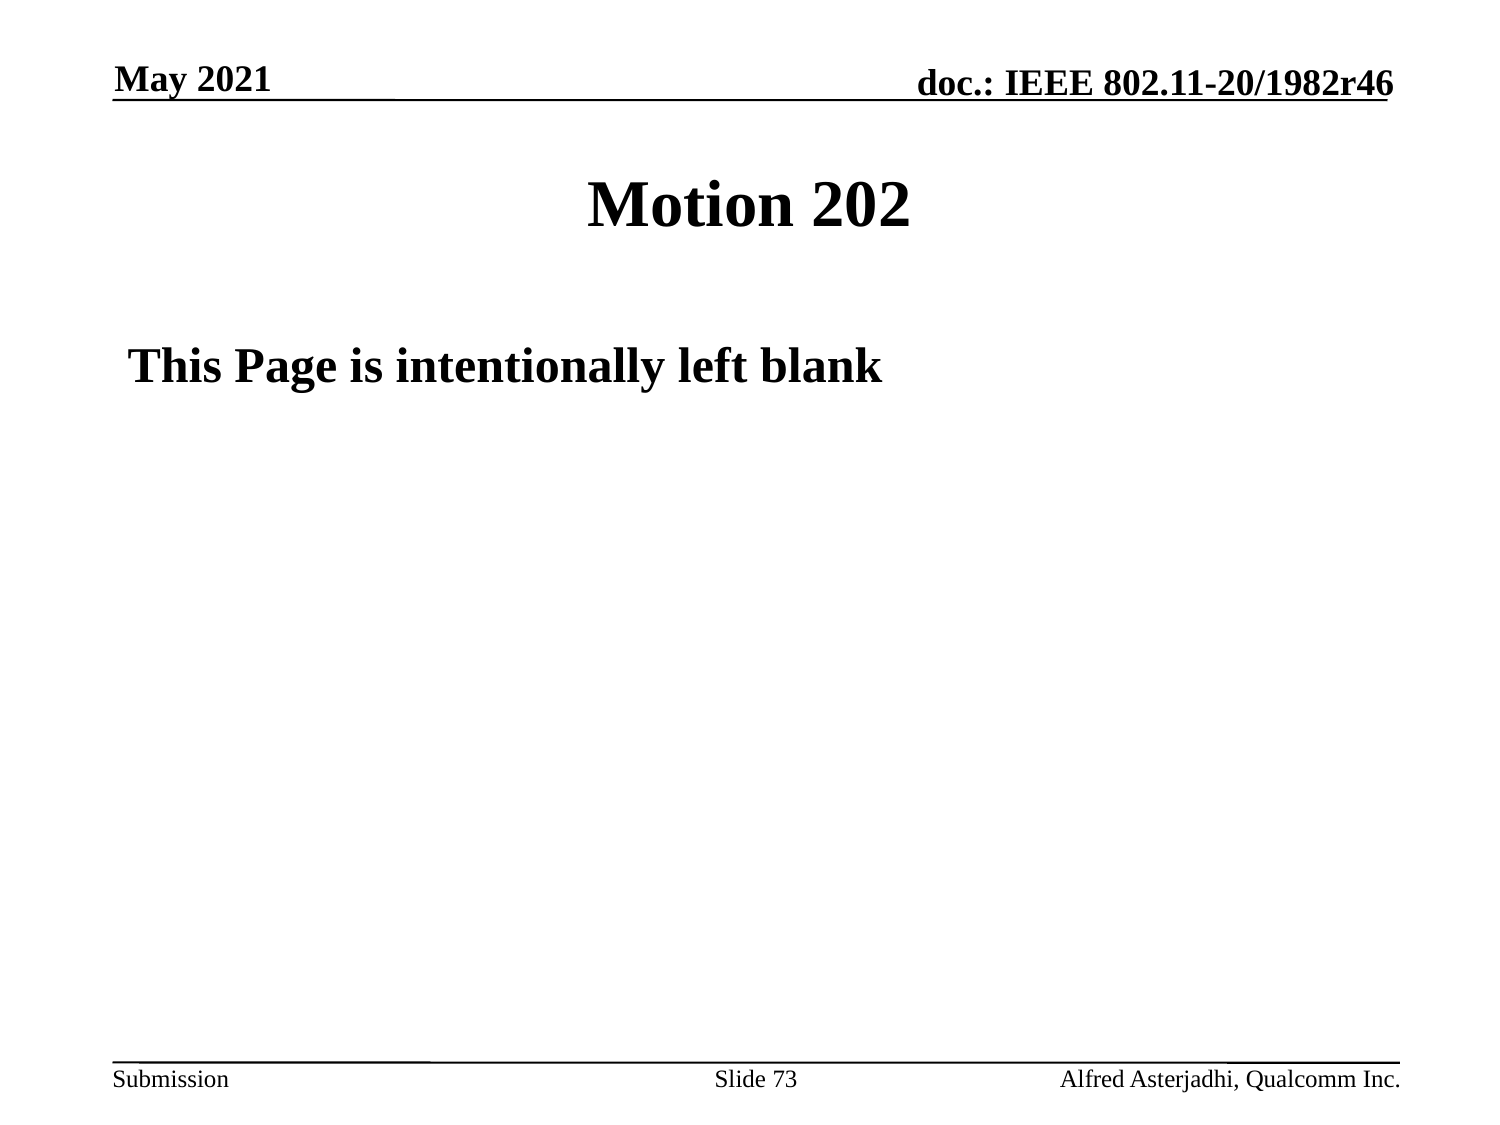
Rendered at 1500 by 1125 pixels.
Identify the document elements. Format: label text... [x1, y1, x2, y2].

title Motion 202 [112, 112, 1388, 288]
footer Alfred Asterjadhi, Qualcomm Inc. [878, 1061, 1402, 1093]
slide_number Slide 73 [712, 1061, 800, 1123]
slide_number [114, 54, 423, 100]
list This Page is intentionally left blank [112, 324, 1388, 1000]
